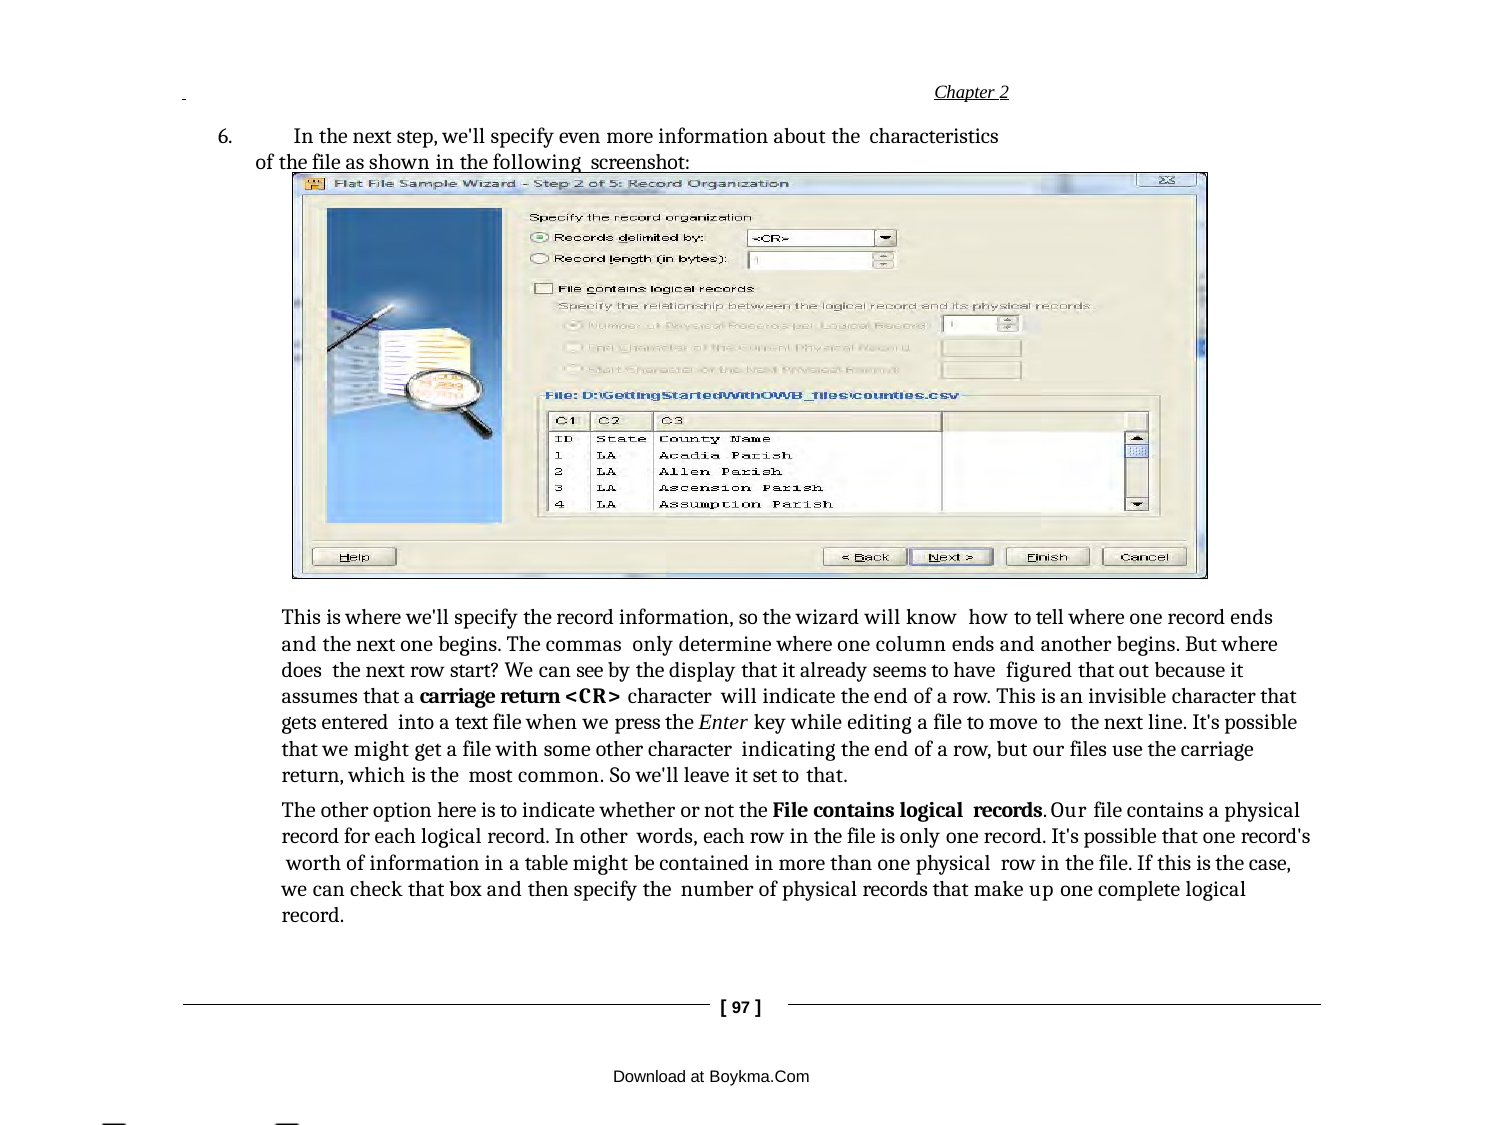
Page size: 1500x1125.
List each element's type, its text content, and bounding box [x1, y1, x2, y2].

text_box This is where we'll specify the record information, so the wizard will know how to tell where one record ends and the next one begins. The commas only determine where one column ends and another begins. But where does the next row start? We can see by the display that it already seems to have figured that out because it assumes that a carriage return <CR> character will indicate the end of a row. This is an invisible character that gets entered into a text file when we press the Enter key while editing a file to move to the next line. It's possible that we might get a file with some other character indicating the end of a row, but our files use the carriage return, which is the most common. So we'll leave it set to that. The other option here is to indicate whether or not the File contains logical records. Our file contains a physical record for each logical record. In other words, each row in the file is only one record. It's possible that one record's worth of information in a table might be contained in more than one physical row in the file. If this is the case, we can check that box and then specify the number of physical records that make up one complete logical record. [279, 603, 1315, 927]
text_box [ 97 ] [718, 994, 780, 1018]
text_box [292, 172, 1208, 579]
footer Download at Boykma.Com [611, 1066, 890, 1125]
text_box Chapter 2 6. In the next step, we'll specify even more information about the characteristics of the file as shown in the following screenshot: [179, 79, 1324, 175]
